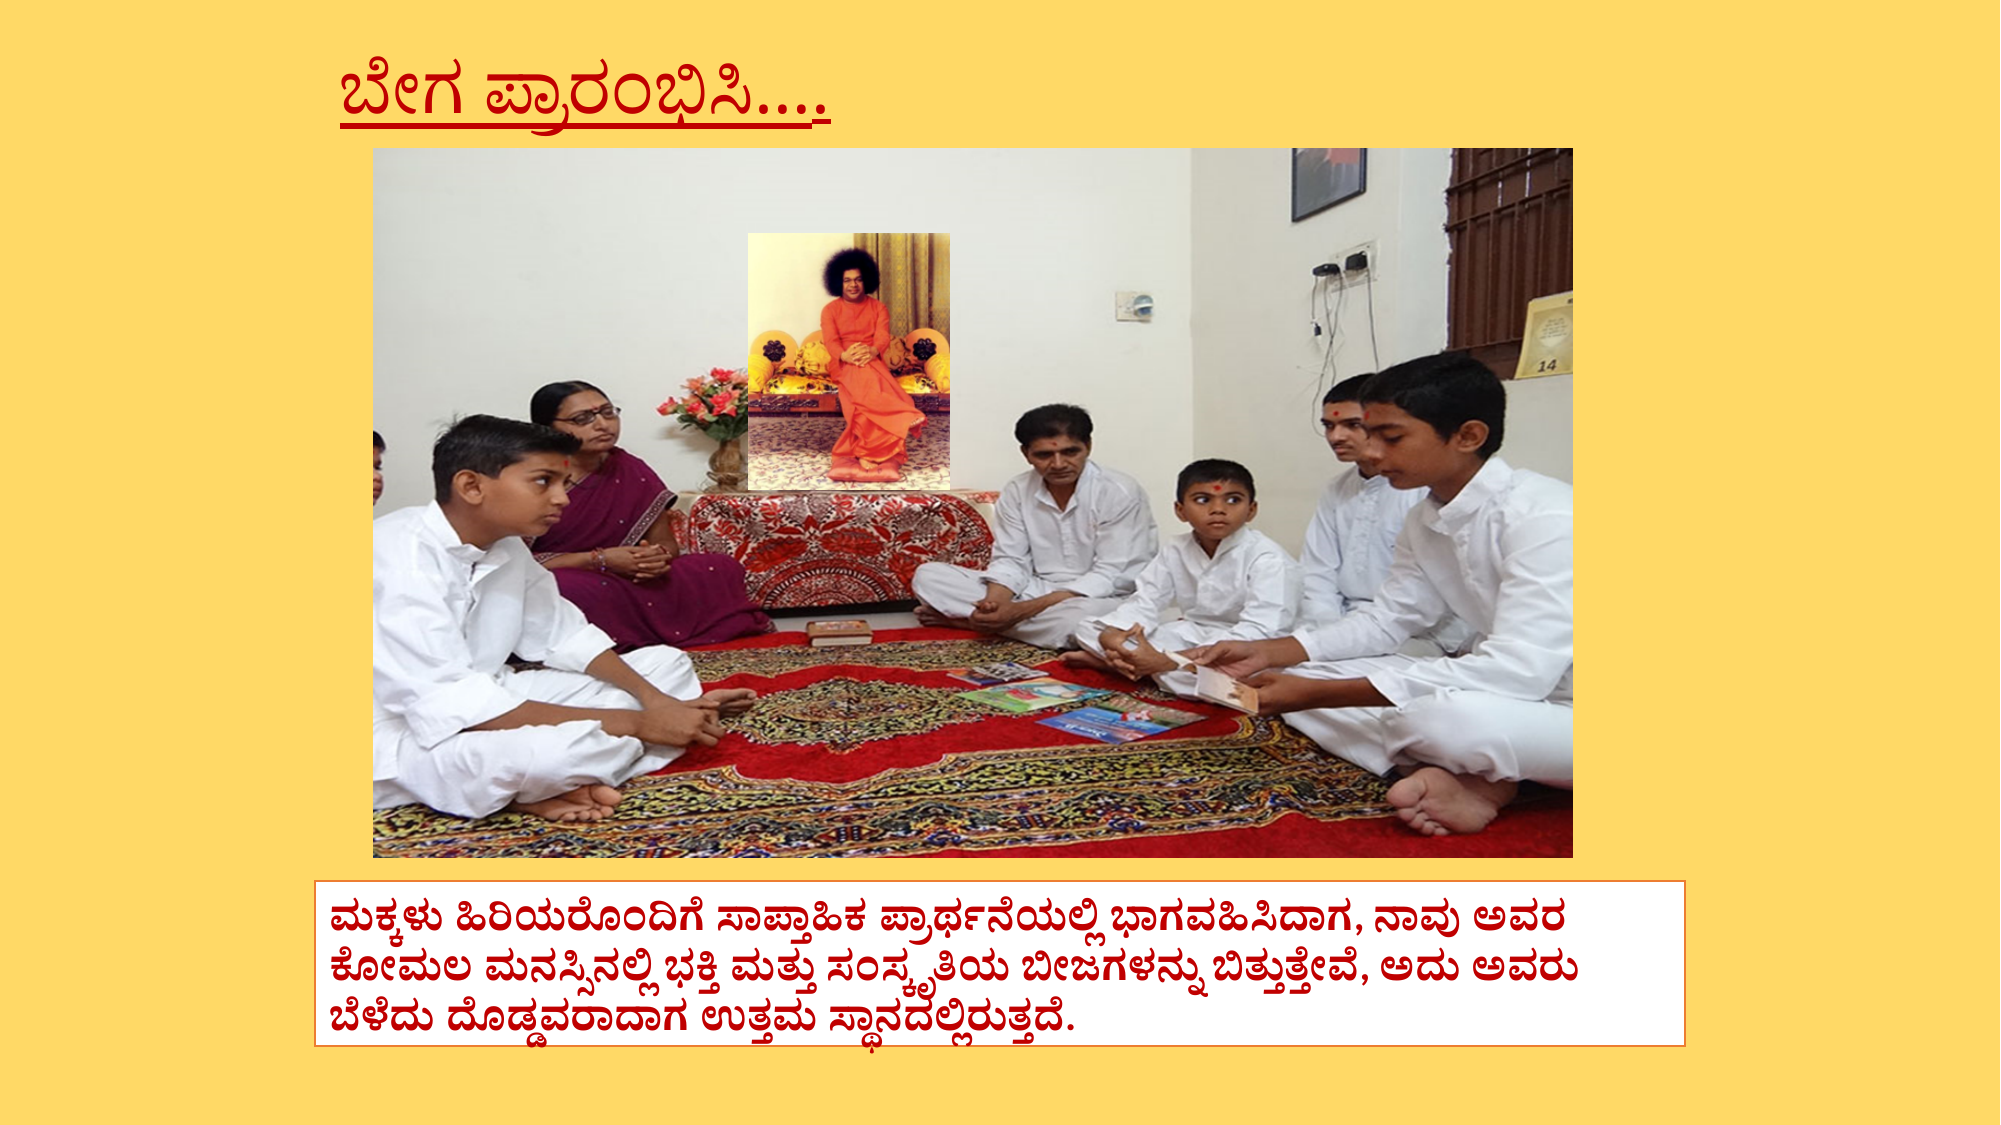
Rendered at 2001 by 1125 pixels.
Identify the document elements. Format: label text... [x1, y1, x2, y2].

picture [748, 233, 950, 490]
title ಬೇಗ ಪ್ರಾರಂಭಿಸಿ…. [324, 45, 1675, 138]
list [373, 149, 1573, 858]
text_box ಮಕ್ಕಳು ಹಿರಿಯರೊಂದಿಗೆ ಸಾಪ್ತಾಹಿಕ ಪ್ರಾರ್ಥನೆಯಲ್ಲಿ ಭಾಗವಹಿಸಿದಾಗ, ನಾವು ಅವರ ಕೋಮಲ ಮನಸ್ಸಿನಲ್ಲಿ ಭಕ್ತಿ ಮತ್ತು ಸಂಸ್ಕೃತಿಯ ಬೀಜಗಳನ್ನು ಬಿತ್ತುತ್ತೇವೆ, ಅದು ಅವರು ಬೆಳೆದು ದೊಡ್ಡವರಾದಾಗ ಉತ್ತಮ ಸ್ಥಾನದಲ್ಲಿರುತ್ತದೆ. [314, 880, 1686, 1047]
